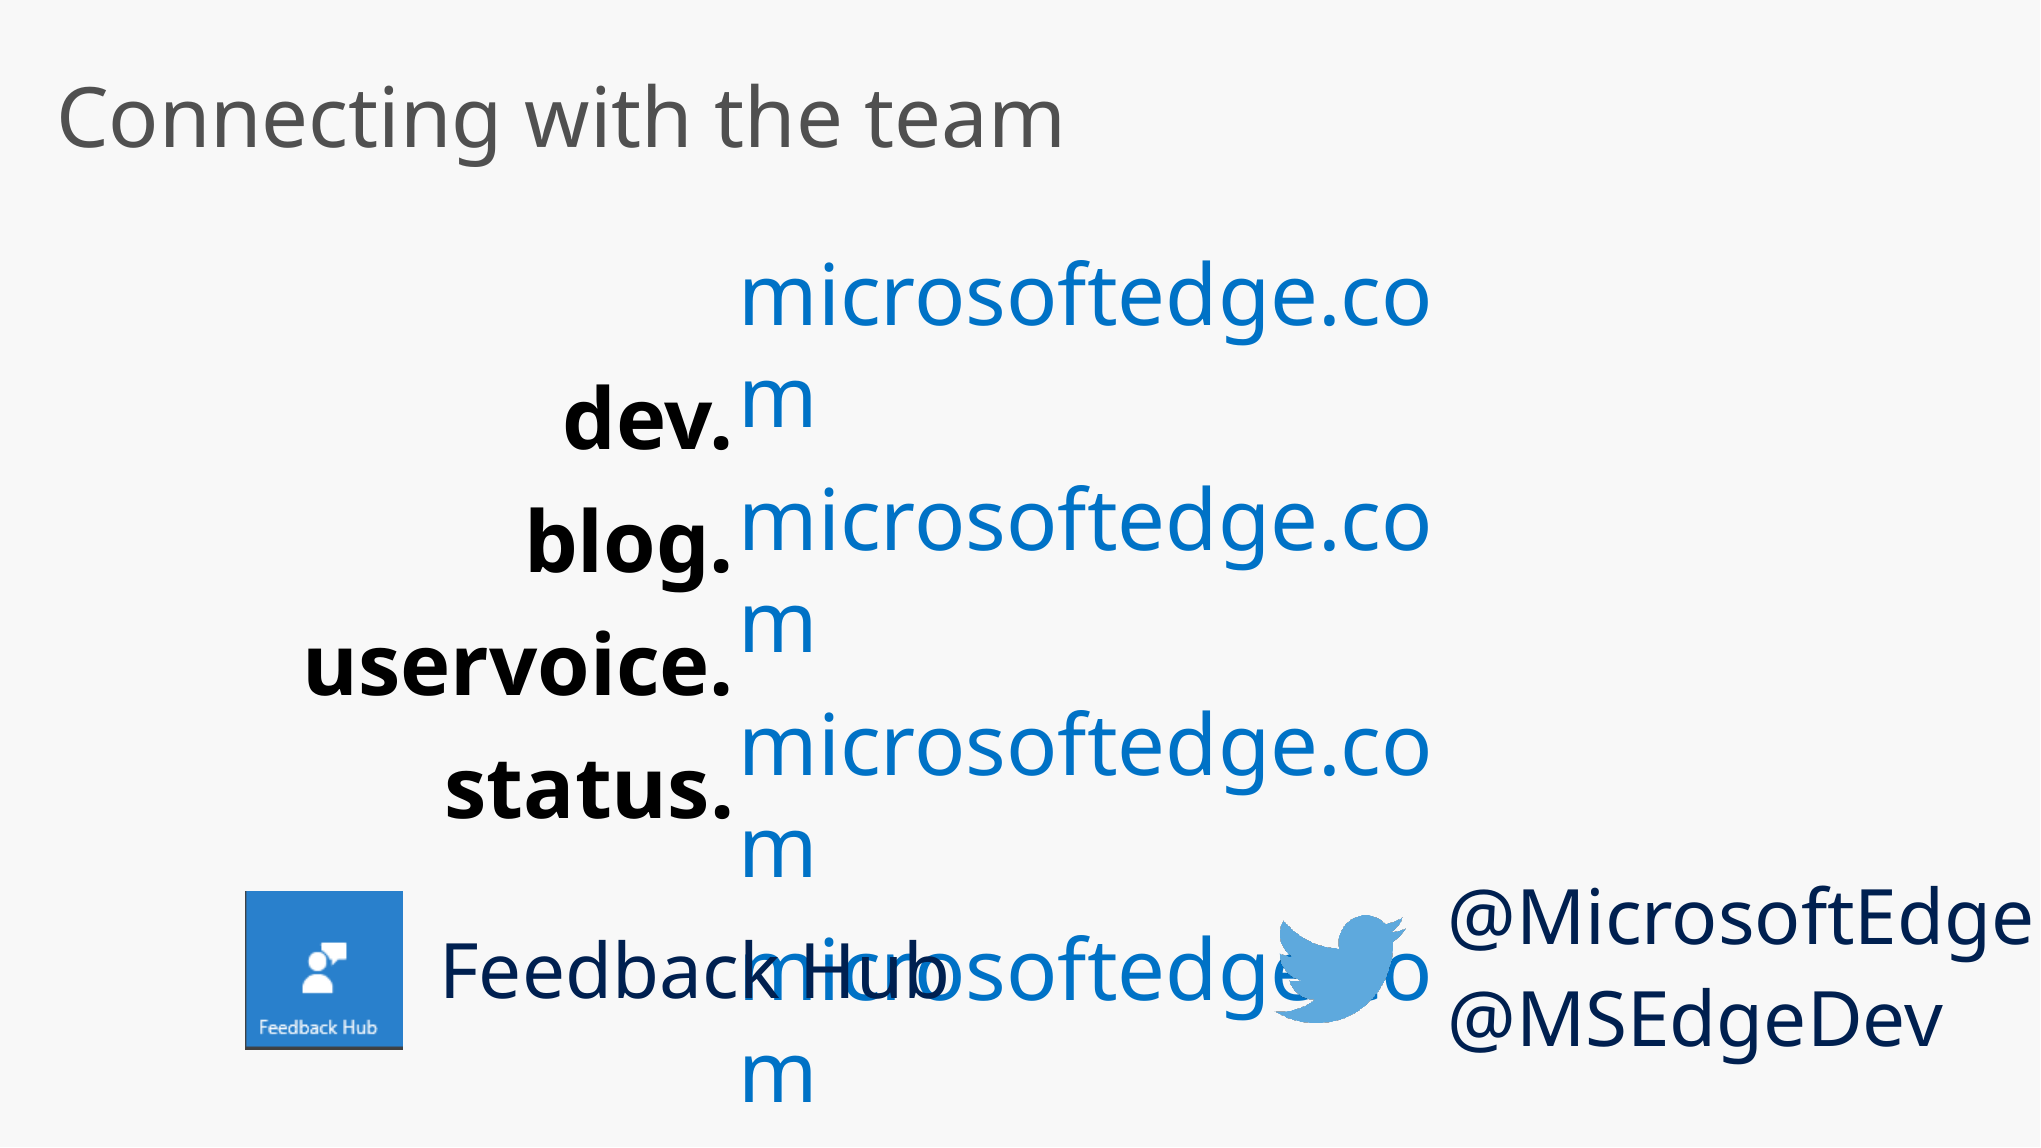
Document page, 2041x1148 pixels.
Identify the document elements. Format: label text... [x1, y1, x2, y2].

text_box Feedback Hub [424, 914, 1075, 1021]
title Connecting with the team [32, 60, 1970, 210]
picture [244, 891, 404, 1050]
picture [1273, 915, 1406, 1023]
text_box dev. blog. uservoice. status. [0, 210, 766, 823]
text_box microsoftedge.com microsoftedge.com microsoftedge.com microsoftedge.com microsoftedge.com [708, 209, 1474, 822]
text_box @MicrosoftEdge [1432, 860, 2041, 962]
text_box @MSEdgeDev [1432, 962, 2041, 1069]
